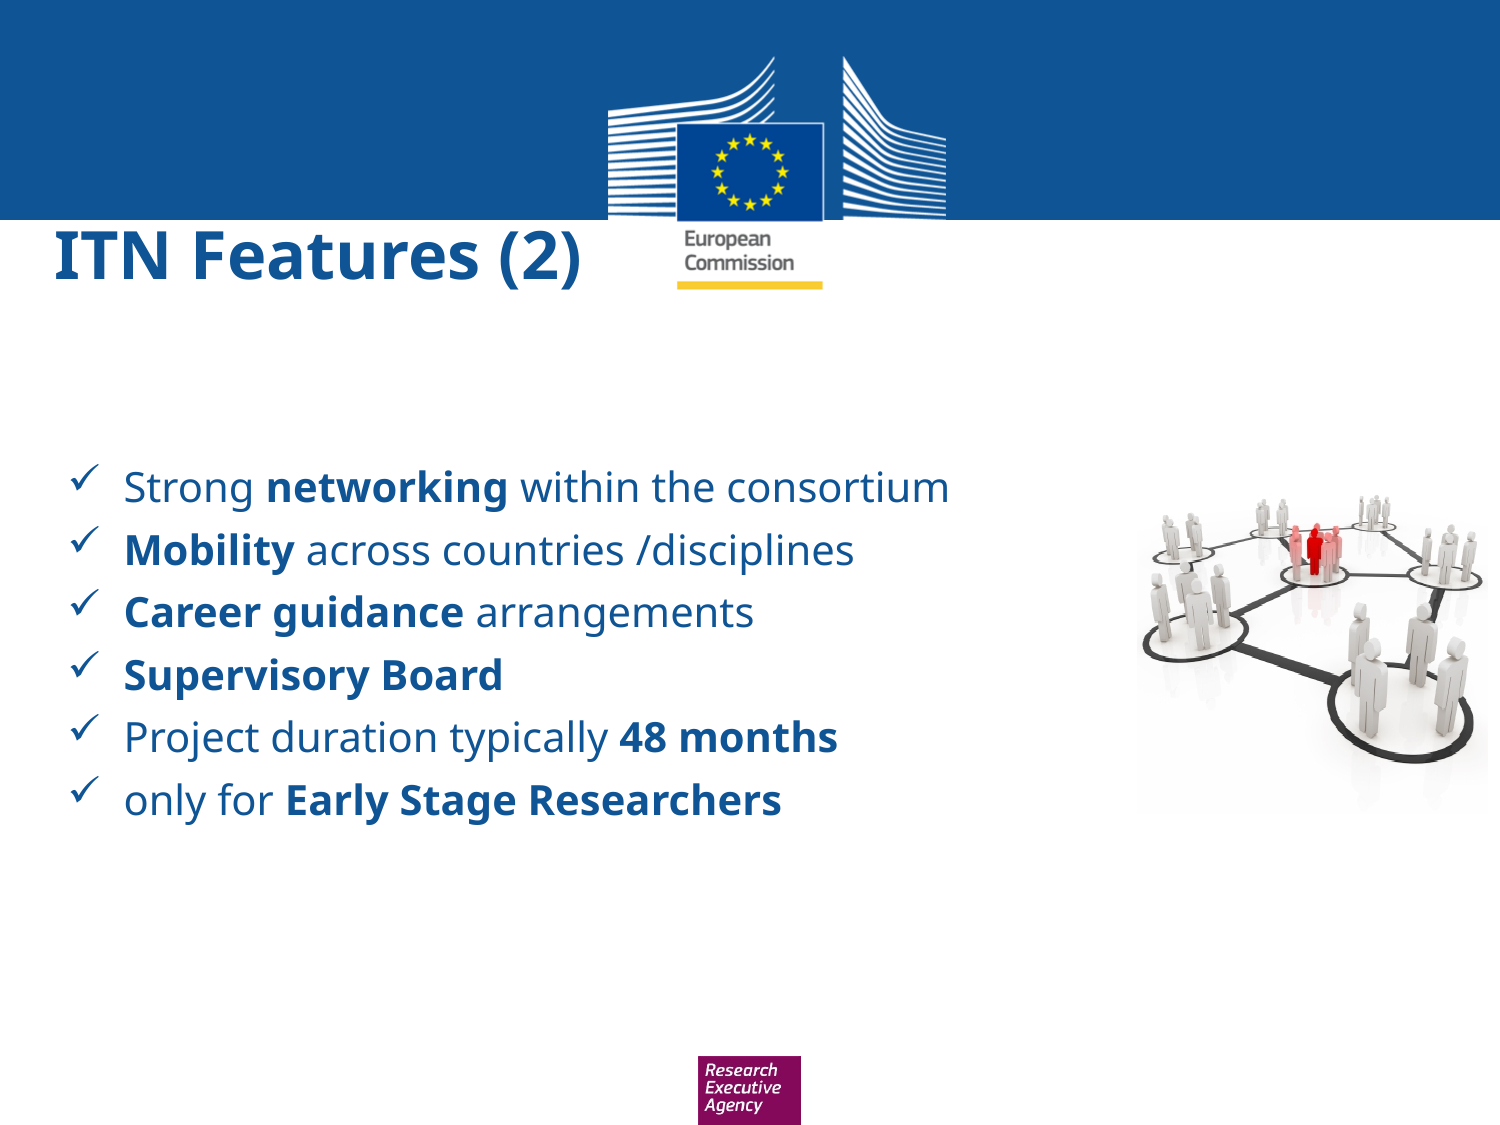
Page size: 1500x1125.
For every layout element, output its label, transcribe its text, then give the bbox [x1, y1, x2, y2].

text_box ITN Features (2) [39, 208, 1450, 297]
picture [1137, 474, 1488, 814]
text_box Strong networking within the consortium Mobility across countries /disciplines Career guidance arrangements Supervisory Board Project duration typically 48 months only for Early Stage Researchers [52, 453, 1102, 832]
picture [698, 1056, 801, 1125]
picture [608, 56, 946, 208]
